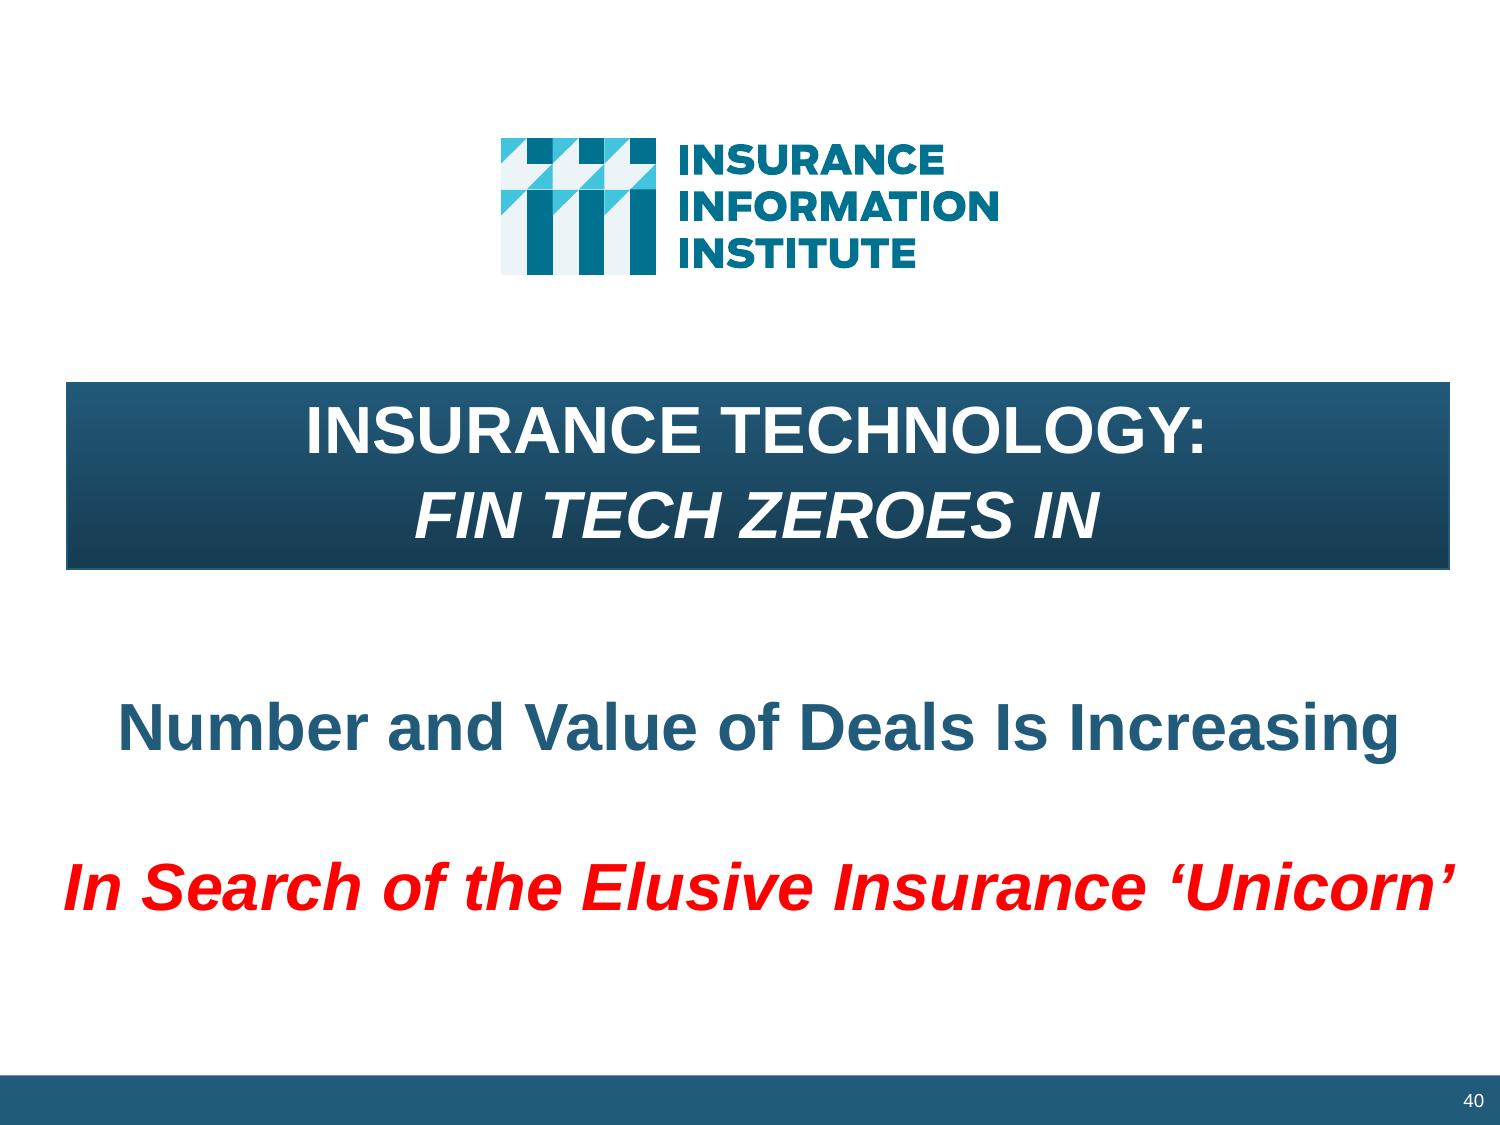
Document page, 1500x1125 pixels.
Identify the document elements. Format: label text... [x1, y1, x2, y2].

picture [500, 137, 998, 275]
text_box 40 [1410, 1091, 1485, 1111]
text_box Number and Value of Deals Is Increasing In Search of the Elusive Insurance ‘Unicorn’ [36, 676, 1485, 932]
text_box INSURANCE TECHNOLOGY: FIN TECH ZEROES IN [66, 382, 1449, 569]
text_box [0, 1075, 1500, 1125]
